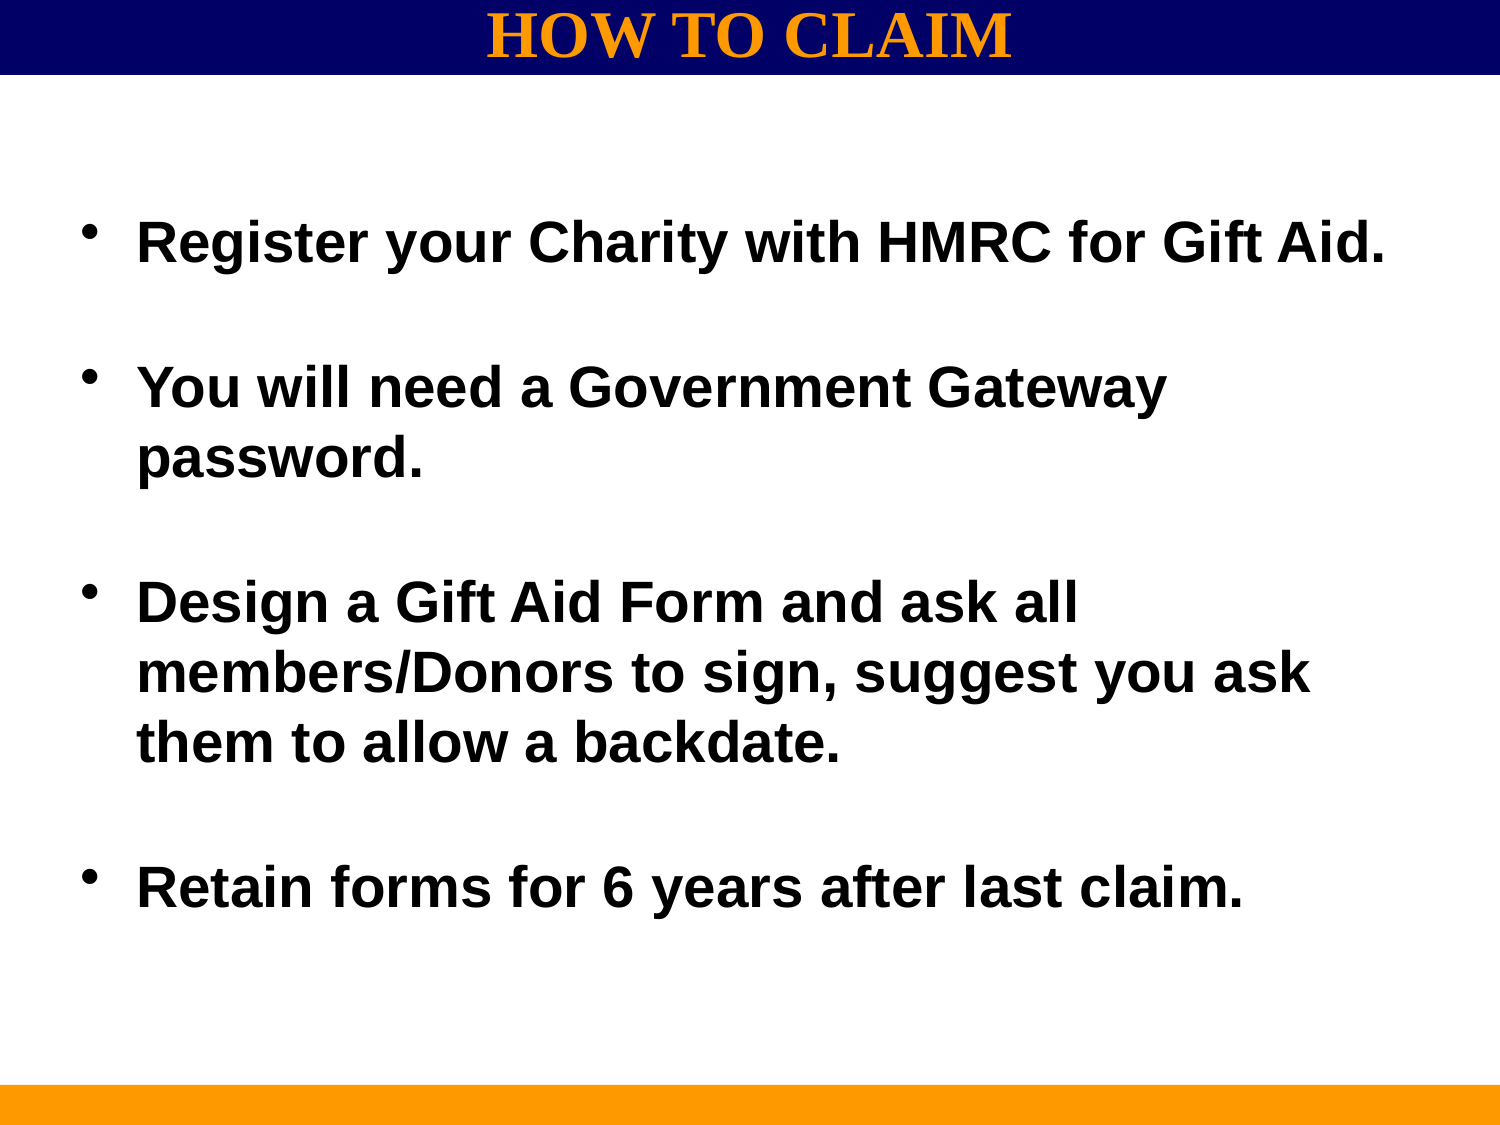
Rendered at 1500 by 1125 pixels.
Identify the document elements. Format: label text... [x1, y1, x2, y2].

list Register your Charity with HMRC for Gift Aid. You will need a Government Gateway password. Design a Gift Aid Form and ask all members/Donors to sign, suggest you ask them to allow a backdate. Retain forms for 6 years after last claim. [64, 196, 1415, 872]
text_box HOW TO CLAIM [5, 0, 1495, 79]
